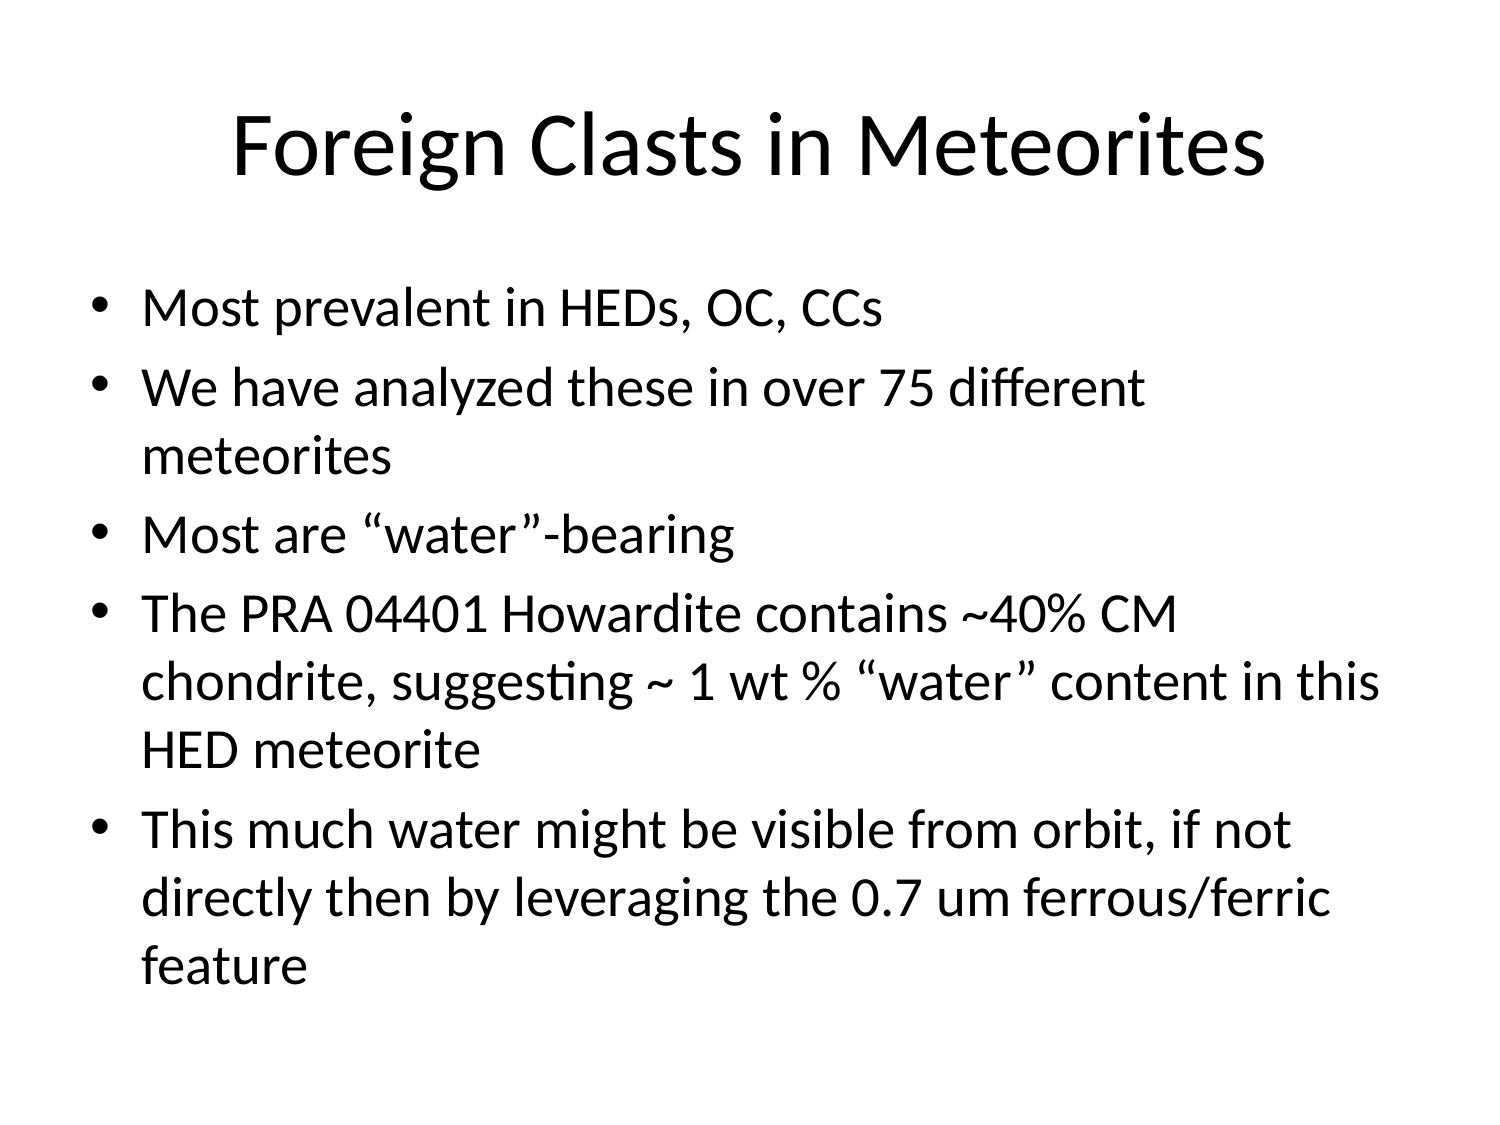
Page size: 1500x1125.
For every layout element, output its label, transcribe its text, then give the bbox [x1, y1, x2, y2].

title Foreign Clasts in Meteorites [75, 45, 1425, 233]
list Most prevalent in HEDs, OC, CCs We have analyzed these in over 75 different meteorites Most are “water”-bearing The PRA 04401 Howardite contains ~40% CM chondrite, suggesting ~ 1 wt % “water” content in this HED meteorite This much water might be visible from orbit, if not directly then by leveraging the 0.7 um ferrous/ferric feature [75, 262, 1425, 1005]
